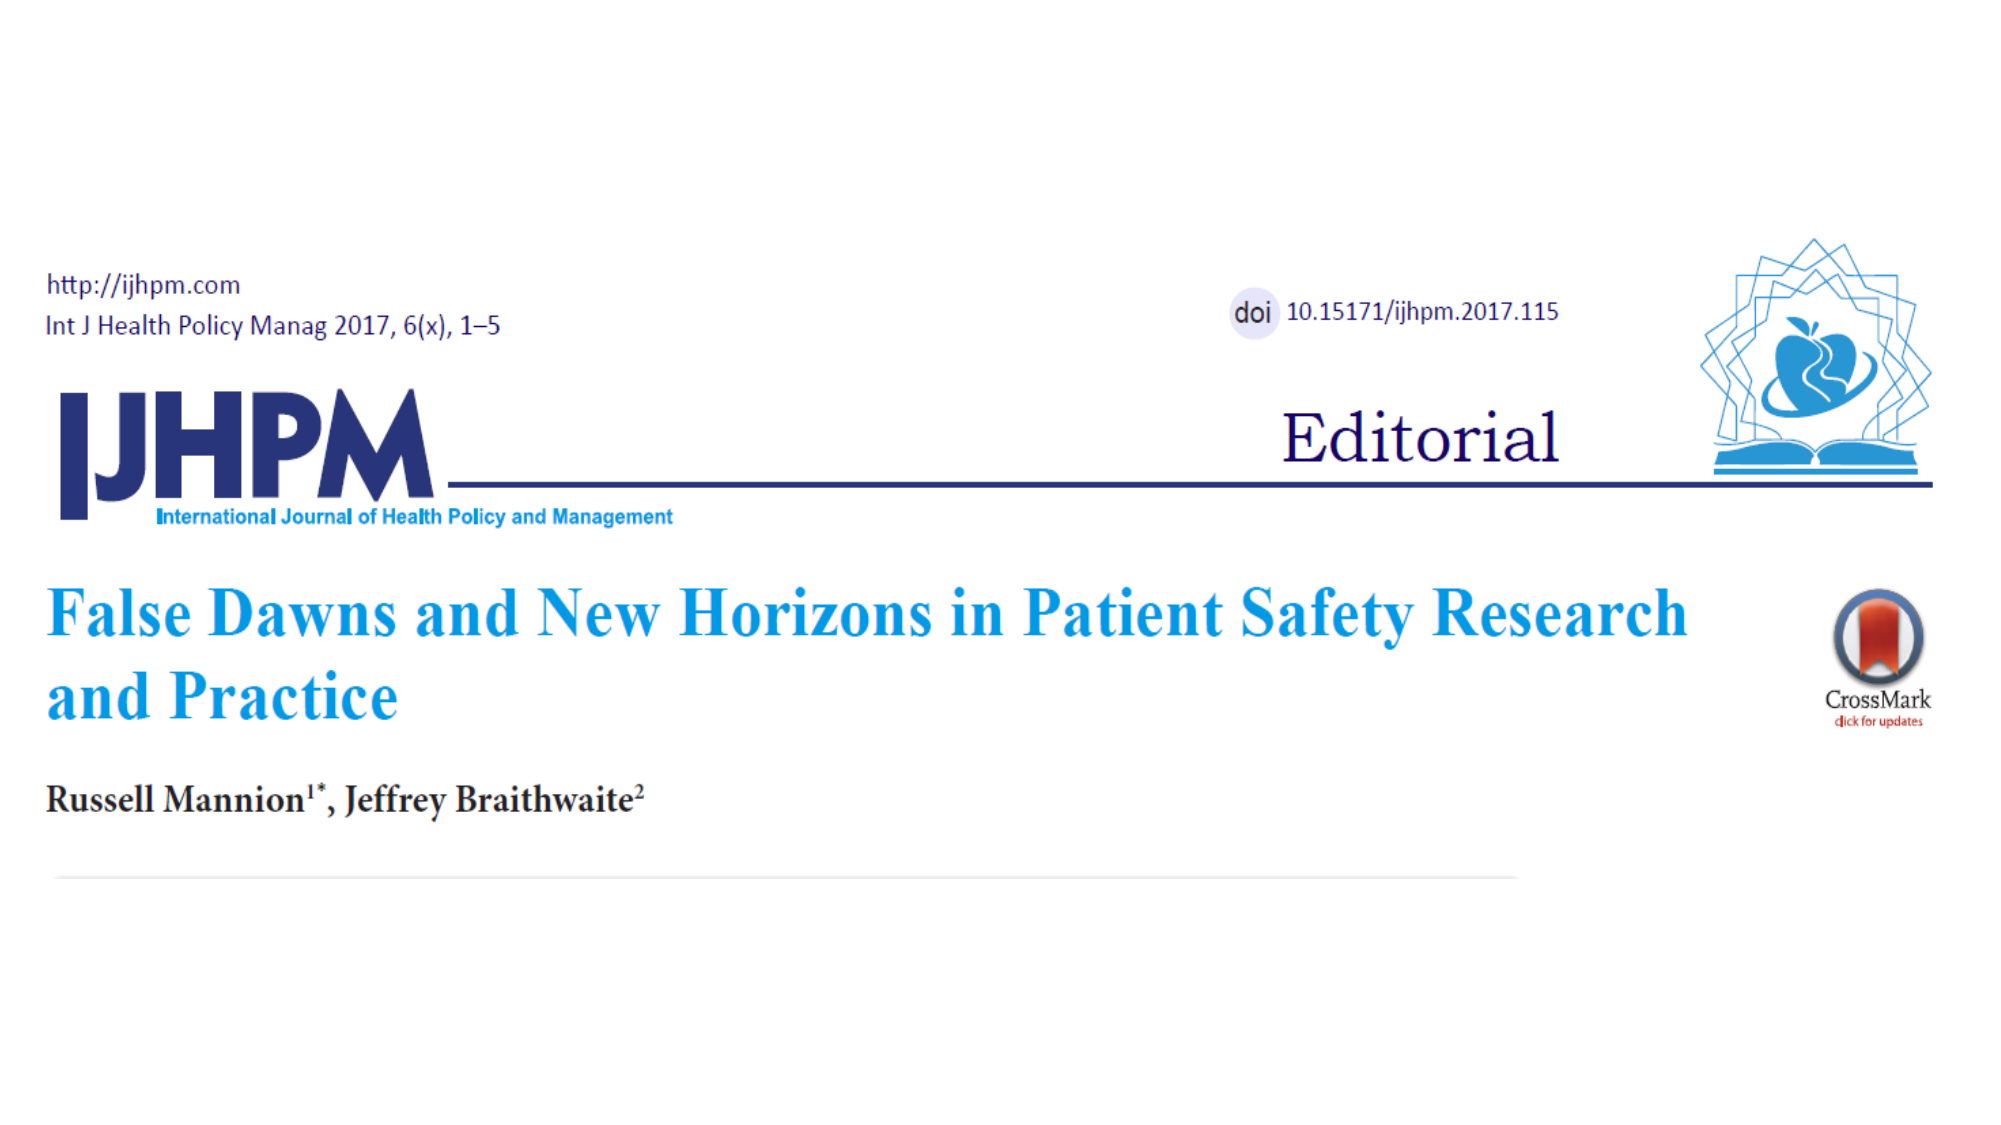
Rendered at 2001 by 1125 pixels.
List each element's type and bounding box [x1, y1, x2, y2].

picture [0, 213, 2000, 879]
